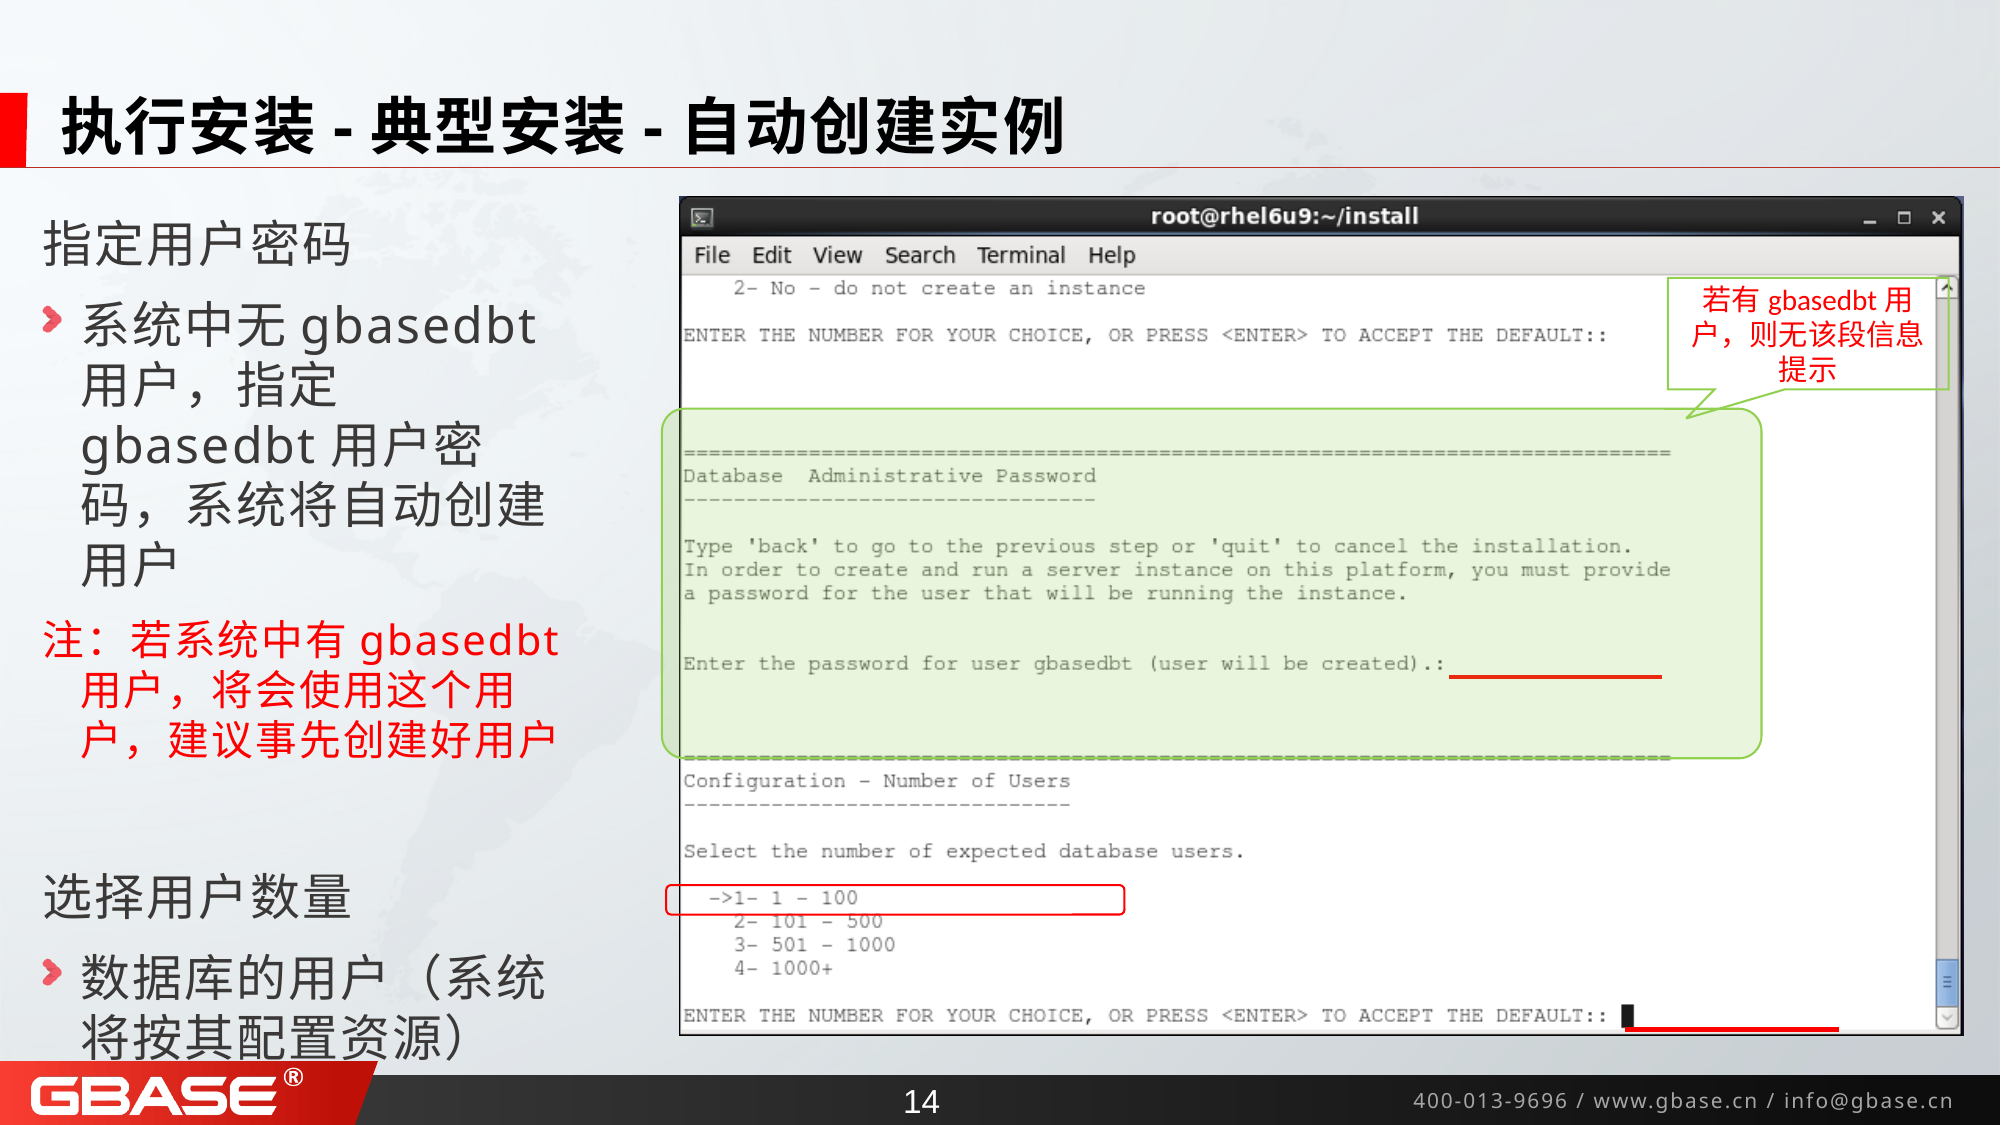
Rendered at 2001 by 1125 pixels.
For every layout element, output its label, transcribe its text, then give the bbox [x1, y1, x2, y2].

picture [22, 1046, 311, 1125]
picture [42, 958, 62, 994]
list 指定用户密码 系统中无gbasedbt用户，指定gbasedbt用户密码，系统将自动创建用户 注：若系统中有gbasedbt用户，将会使用这个用户，建议事先创建好用户 选择用户数量 数据库的用户（系统将按其配置资源） [27, 204, 583, 1007]
text_box [660, 408, 679, 759]
picture [42, 305, 62, 341]
title 执行安装-典型安装-自动创建实例 [45, 88, 1884, 168]
picture [679, 196, 1964, 1036]
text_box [1686, 761, 2000, 1075]
text_box [665, 884, 679, 916]
